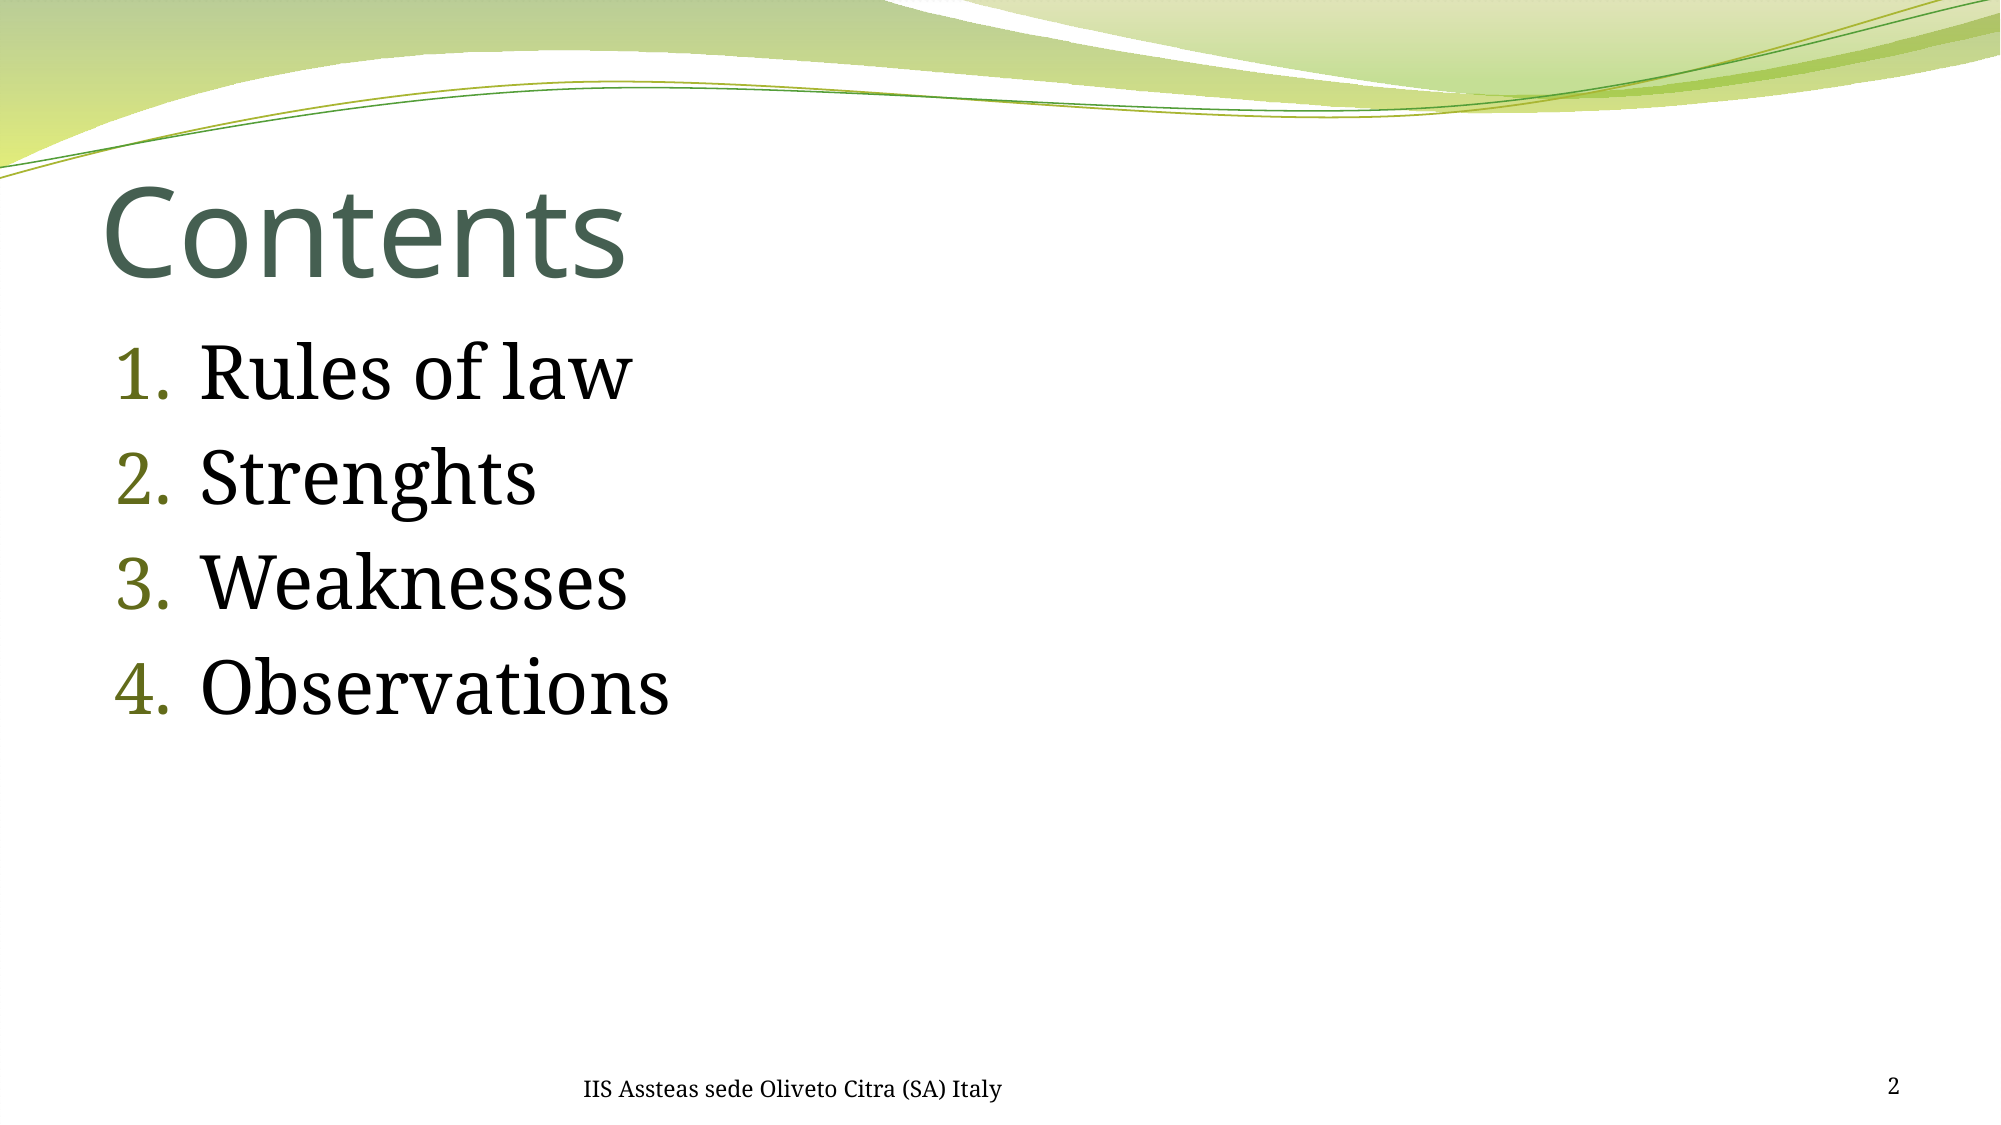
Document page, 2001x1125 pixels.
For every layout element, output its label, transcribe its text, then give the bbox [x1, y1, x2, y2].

list Rules of law Strenghts Weaknesses Observations [99, 317, 1900, 1038]
footer IIS Assteas sede Oliveto Citra (SA) Italy [583, 1042, 1317, 1103]
slide_number 2 [1733, 1042, 1900, 1103]
title Contents [99, 115, 1900, 303]
